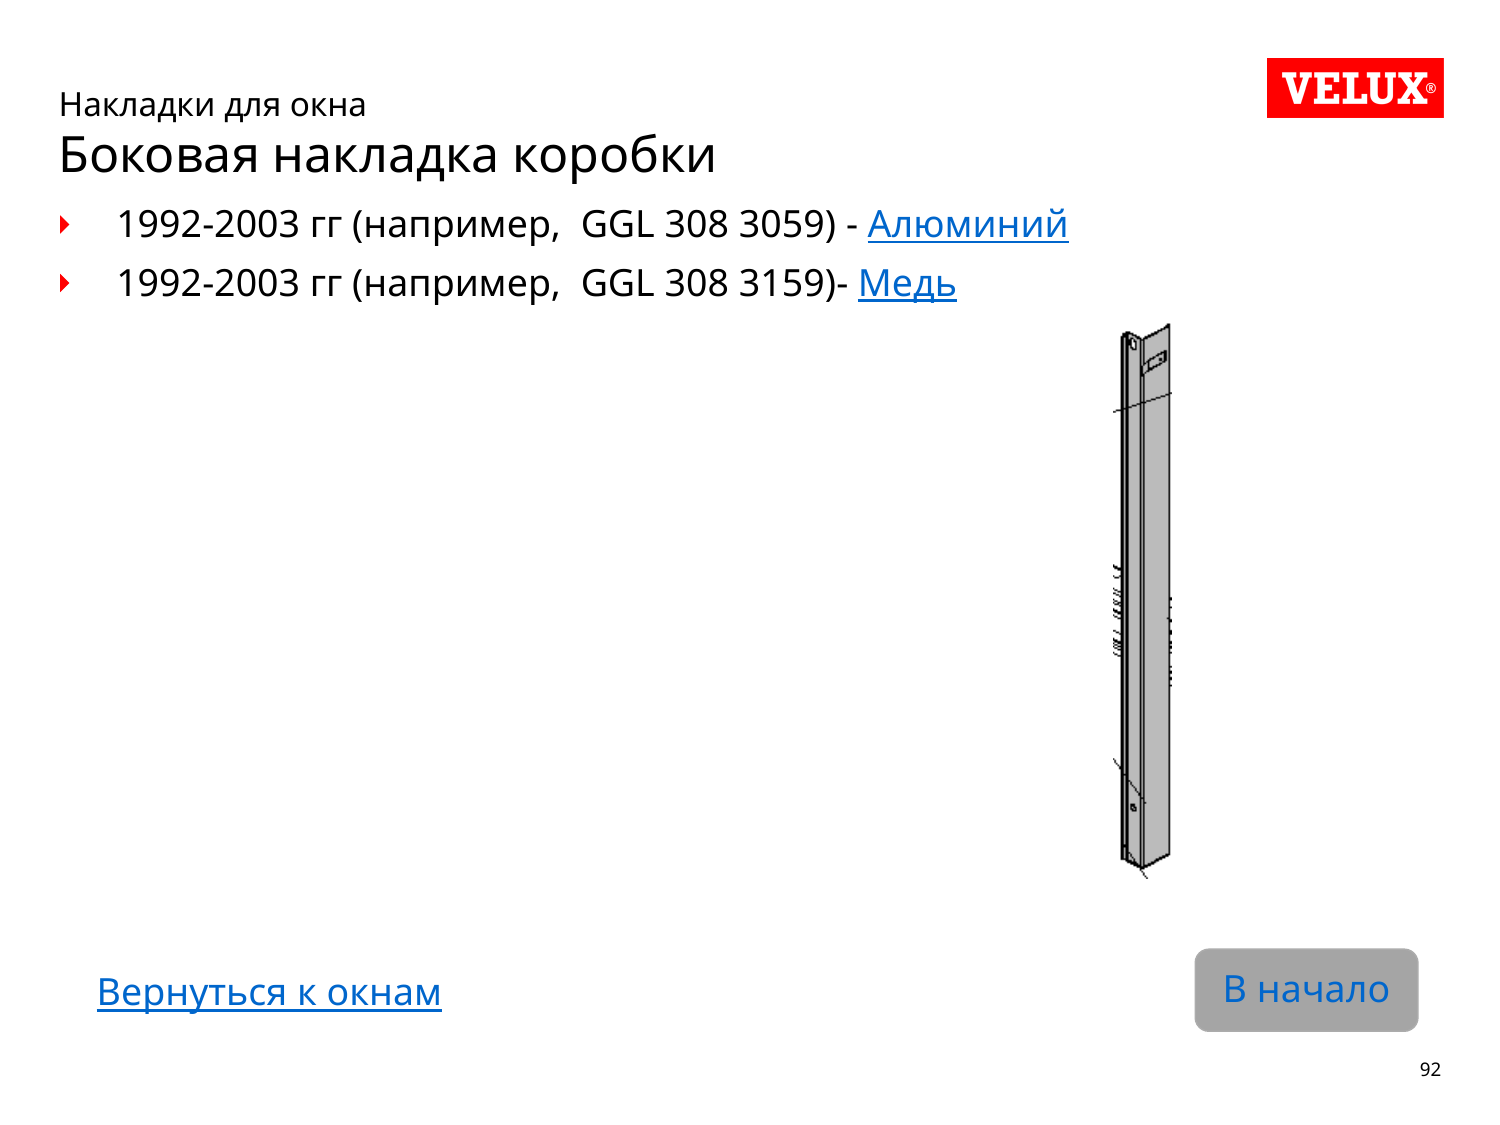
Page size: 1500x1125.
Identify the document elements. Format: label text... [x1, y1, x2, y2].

text_box Вернуться к окнам [81, 960, 996, 1027]
text_box Накладки для окна Боковая накладка коробки [58, 35, 1213, 189]
list 1992-2003 гг (например, GGL 308 3059) - Алюминий 1992-2003 гг (например, GGL 308 3159)- Медь [56, 199, 1442, 1038]
picture [1267, 58, 1444, 118]
slide_number 92 [1392, 1057, 1442, 1095]
text_box В начало [1195, 949, 1418, 1032]
picture [1112, 316, 1173, 880]
